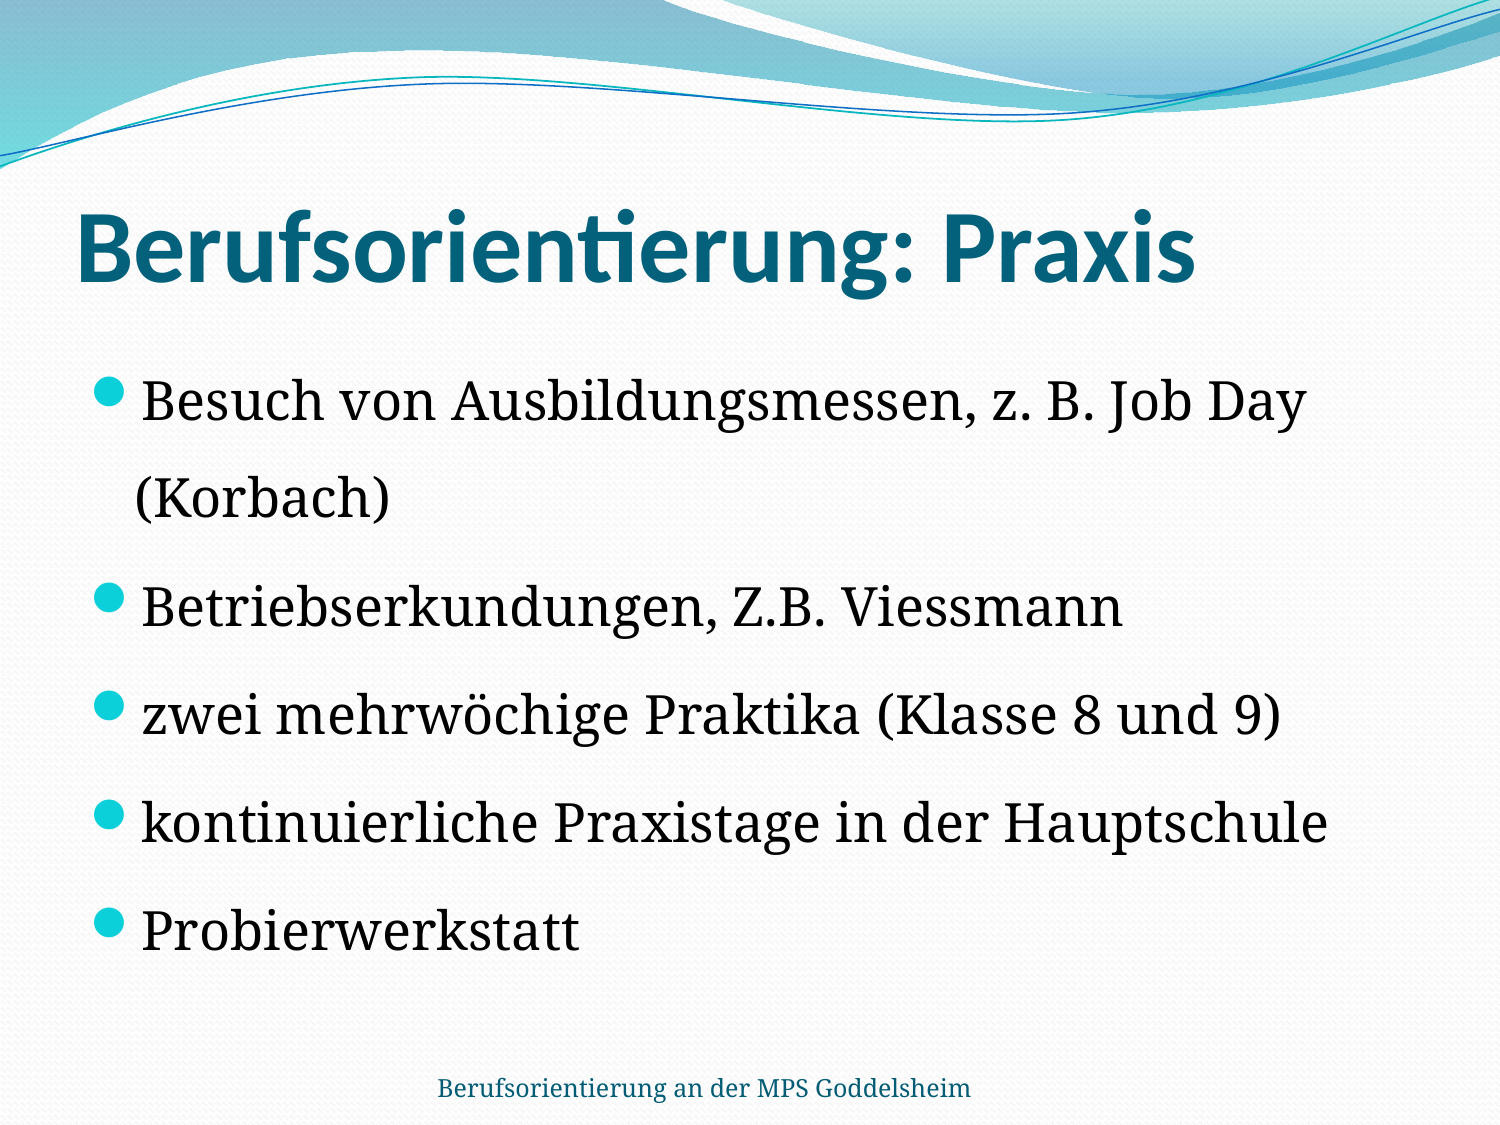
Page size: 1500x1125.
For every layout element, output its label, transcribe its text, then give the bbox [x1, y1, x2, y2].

title Berufsorientierung: Praxis [75, 115, 1425, 303]
footer Berufsorientierung an der MPS Goddelsheim [437, 1042, 988, 1103]
list Besuch von Ausbildungsmessen, z. B. Job Day (Korbach) Betriebserkundungen, Z.B. Viessmann zwei mehrwöchige Praktika (Klasse 8 und 9) kontinuierliche Praxistage in der Hauptschule Probierwerkstatt [75, 326, 1436, 1005]
